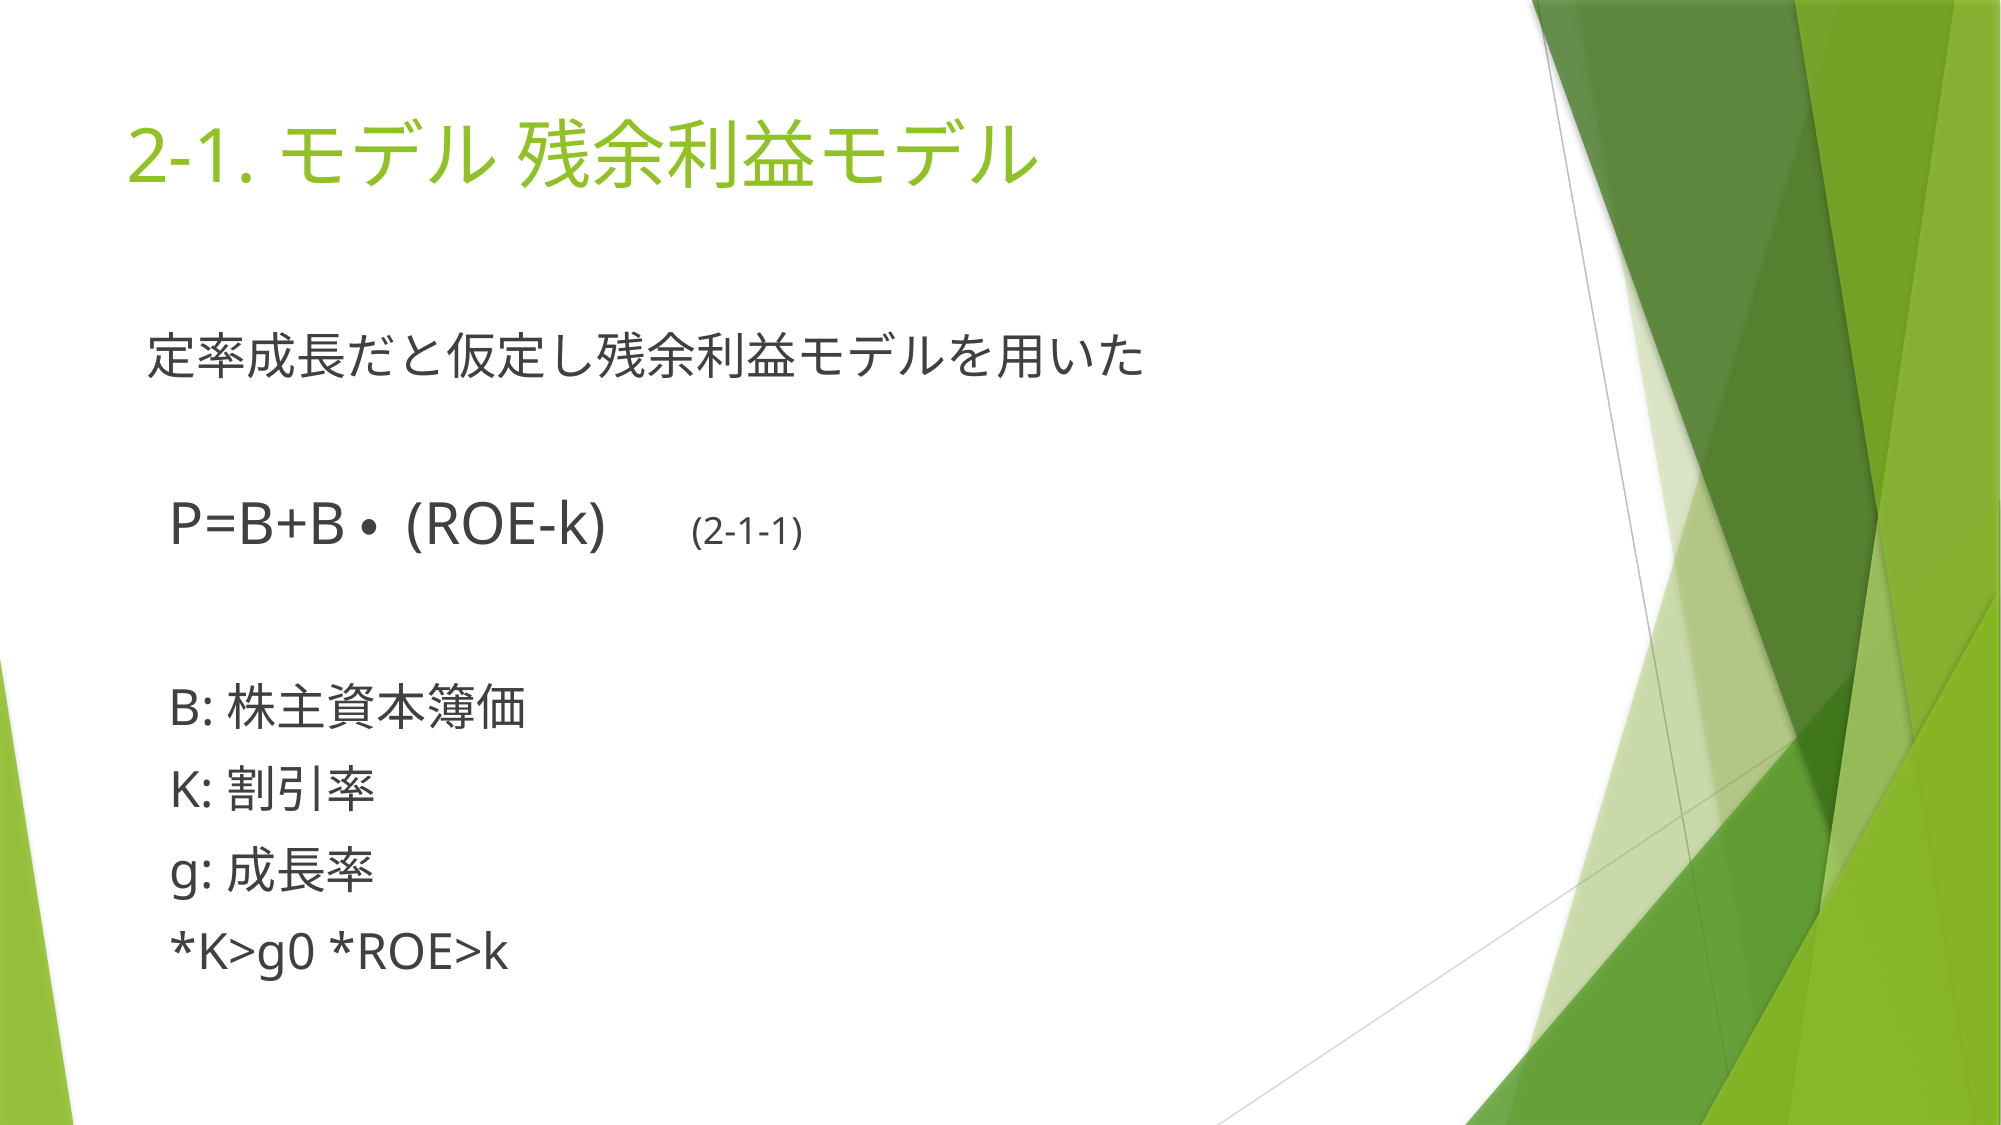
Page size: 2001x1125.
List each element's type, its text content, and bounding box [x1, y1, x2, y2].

title 2-1.モデル 残余利益モデル [111, 99, 1522, 317]
